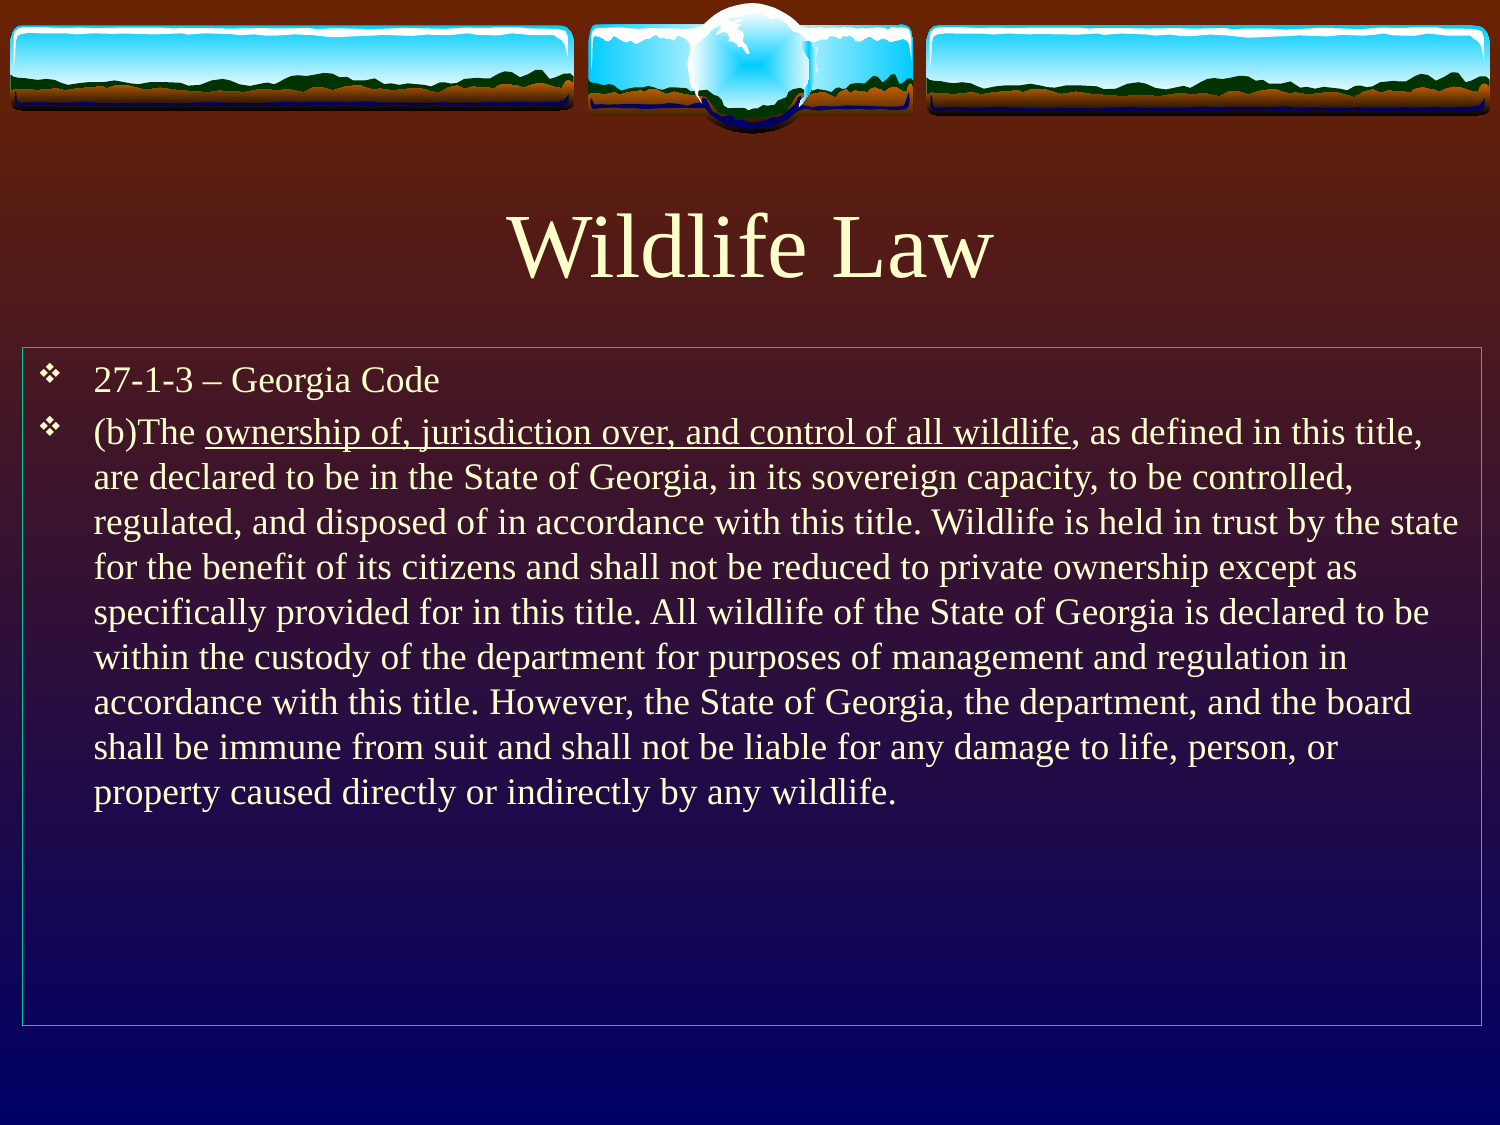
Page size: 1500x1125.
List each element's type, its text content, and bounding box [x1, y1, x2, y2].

title Wildlife Law [22, 145, 1480, 336]
list 27-1-3 – Georgia Code (b)The ownership of, jurisdiction over, and control of all wildlife, as defined in this title, are declared to be in the State of Georgia, in its sovereign capacity, to be controlled, regulated, and disposed of in accordance with this title. Wildlife is held in trust by the state for the benefit of its citizens and shall not be reduced to private ownership except as specifically provided for in this title. All wildlife of the State of Georgia is declared to be within the custody of the department for purposes of management and regulation in accordance with this title. However, the State of Georgia, the department, and the board shall be immune from suit and shall not be liable for any damage to life, person, or property caused directly or indirectly by any wildlife. [22, 347, 1482, 1026]
